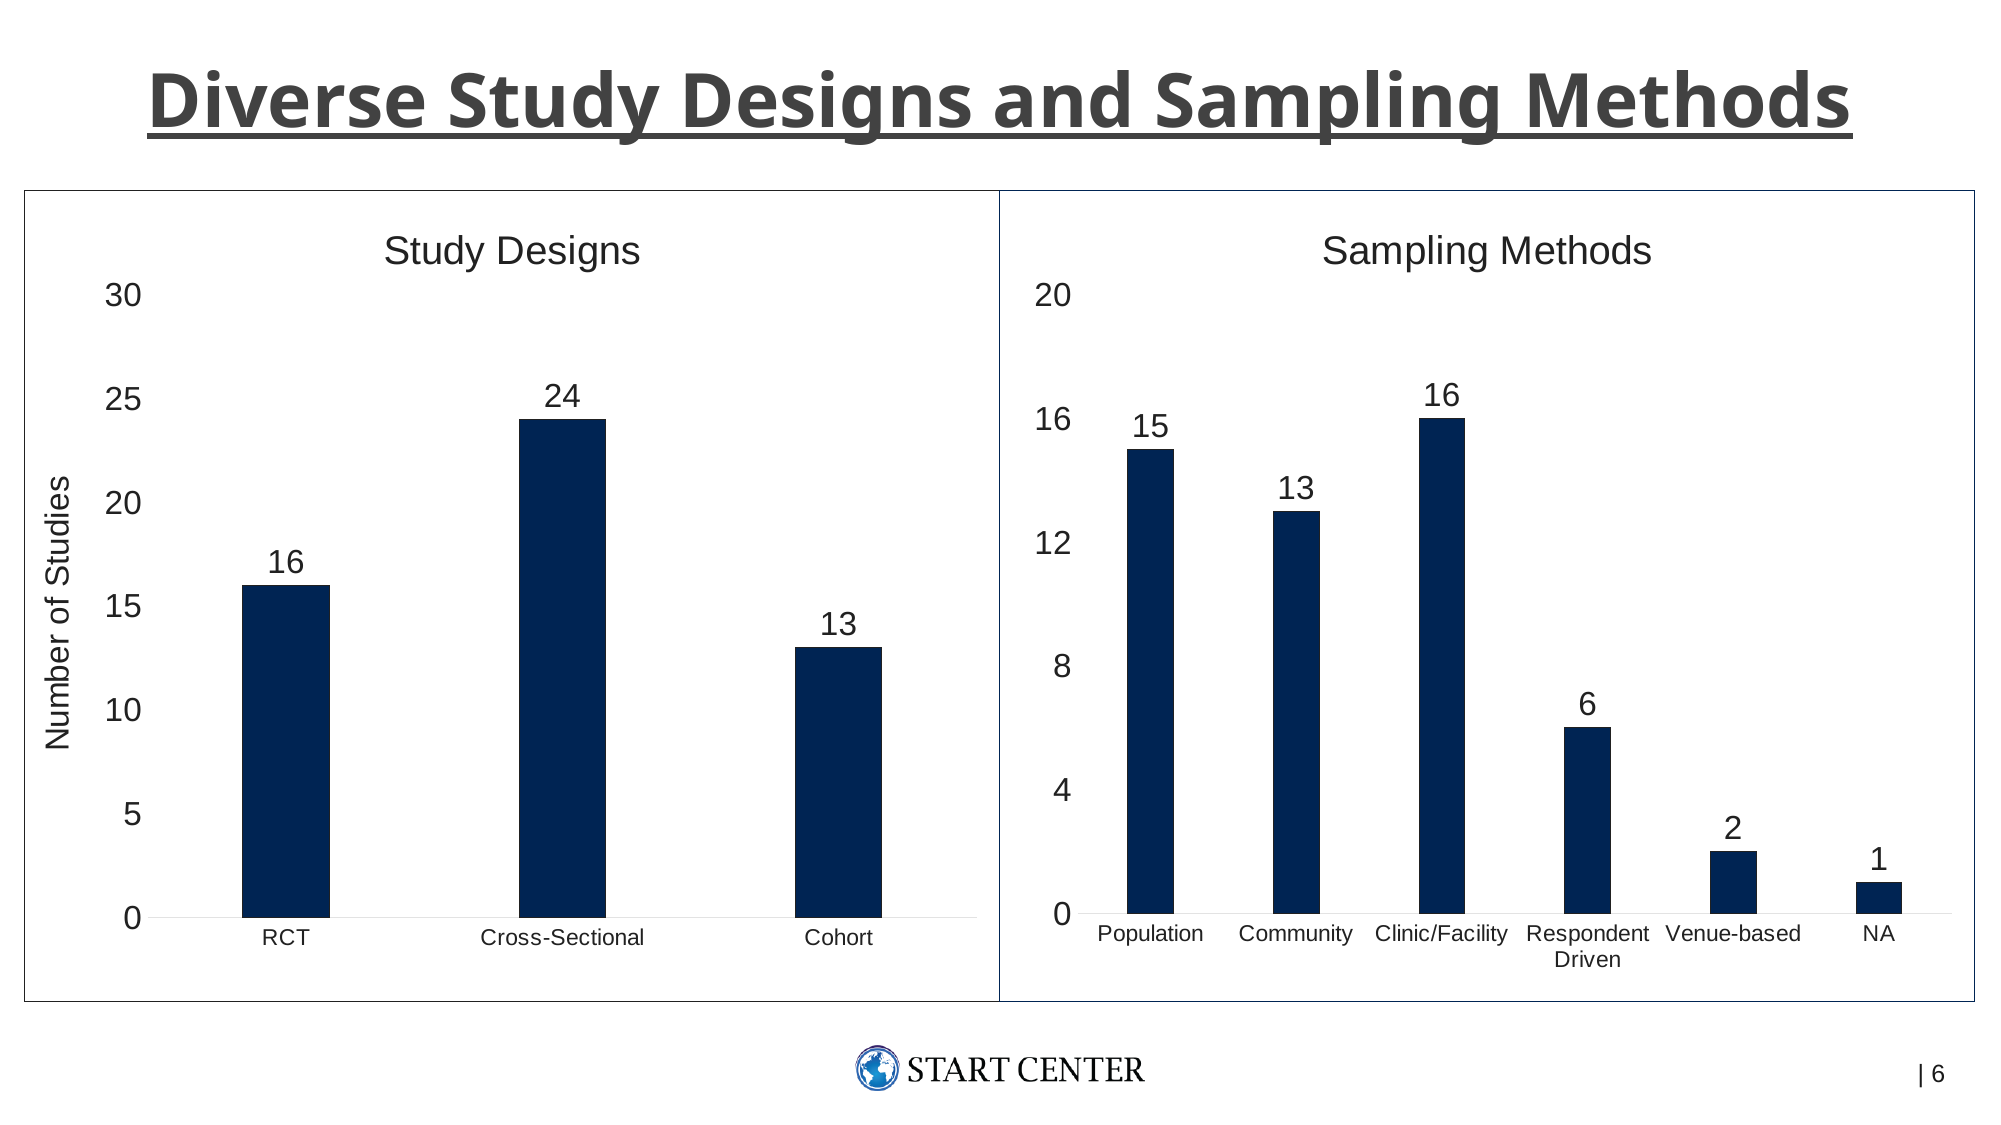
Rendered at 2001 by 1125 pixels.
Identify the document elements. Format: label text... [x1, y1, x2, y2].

list Diverse Study Designs and Sampling Methods [107, 55, 1893, 163]
slide_number | 6 [1510, 1042, 1961, 1103]
picture [855, 1045, 1145, 1091]
chart [24, 190, 1975, 1002]
